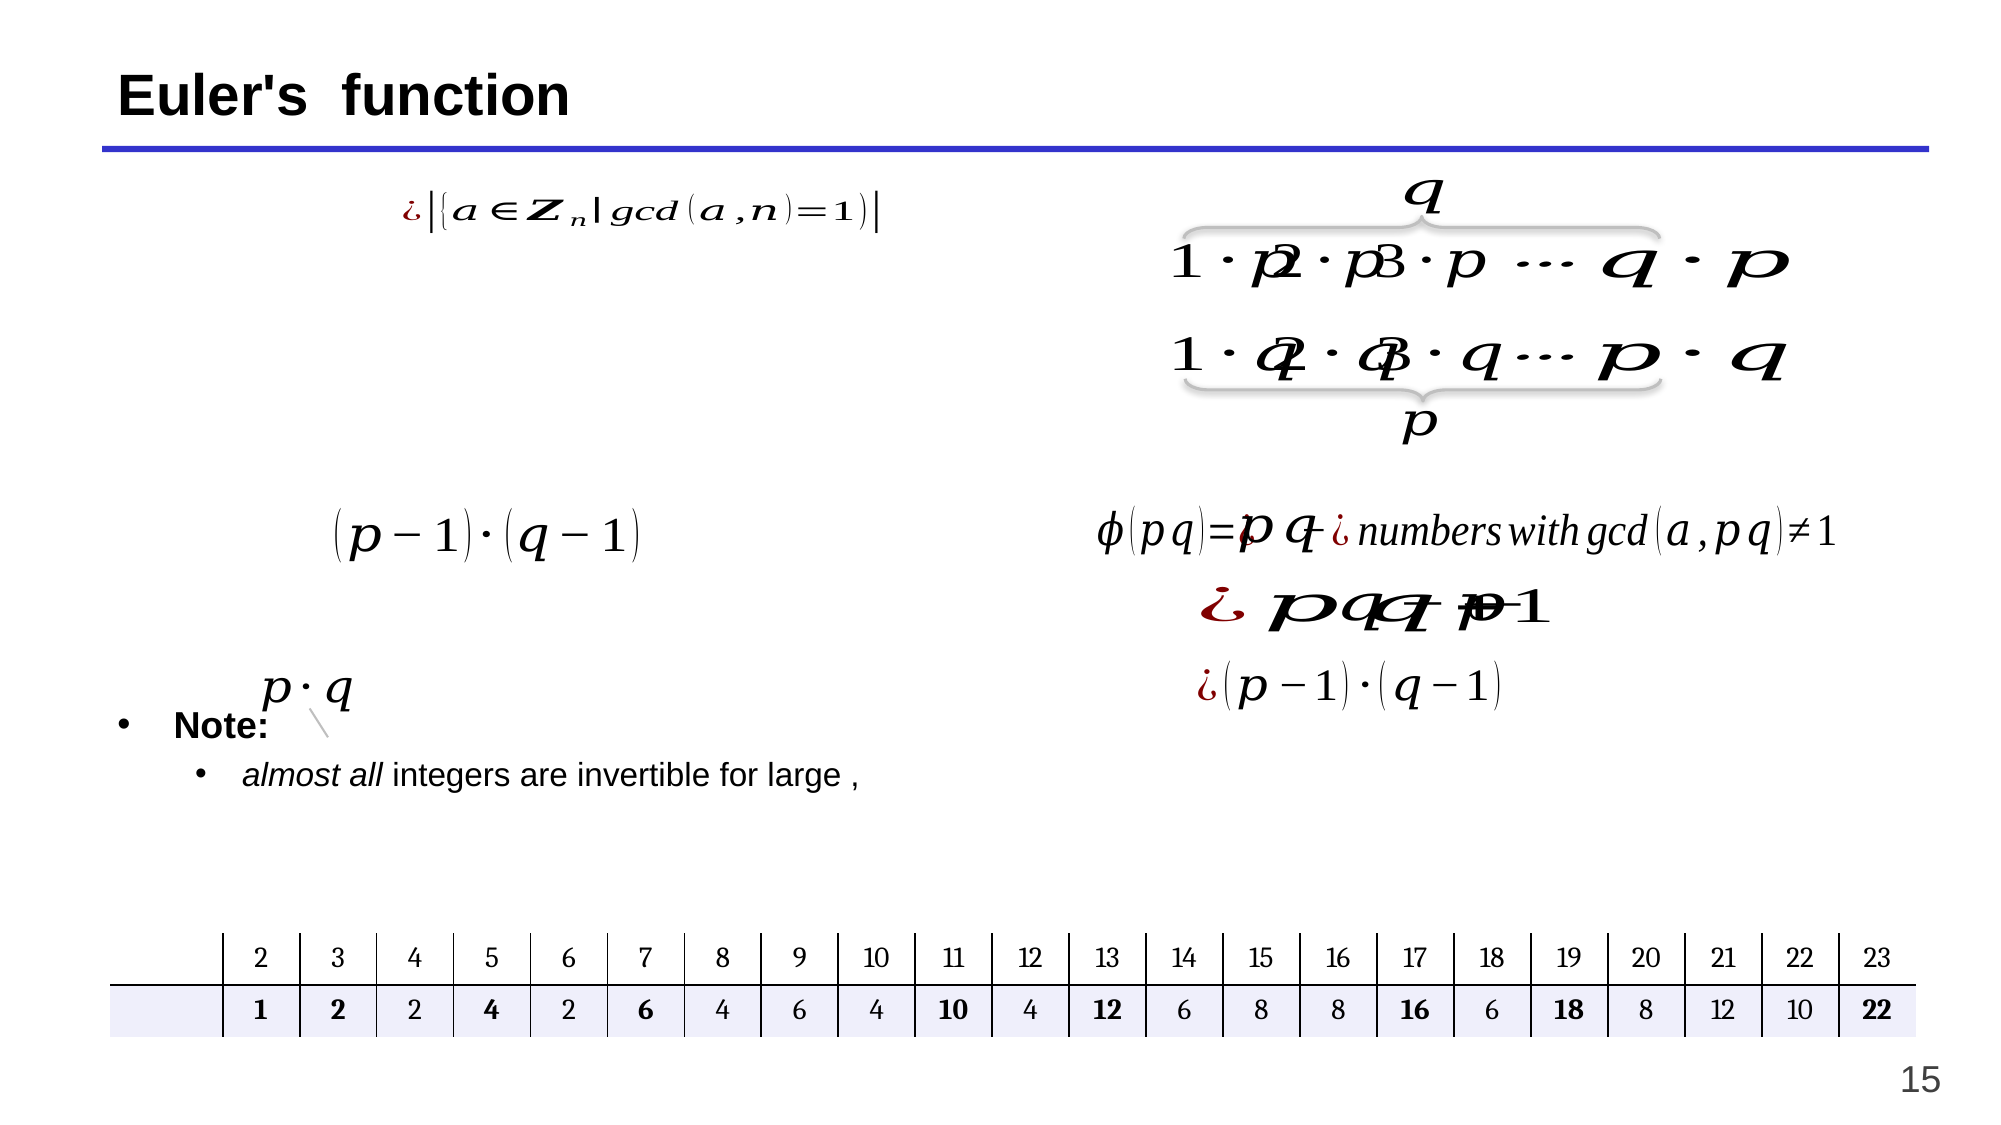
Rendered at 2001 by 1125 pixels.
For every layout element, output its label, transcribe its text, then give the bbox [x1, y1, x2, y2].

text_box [309, 708, 329, 738]
text_box [1181, 214, 1662, 240]
text_box [1183, 378, 1663, 404]
slide_number 15 [1876, 1047, 1957, 1101]
